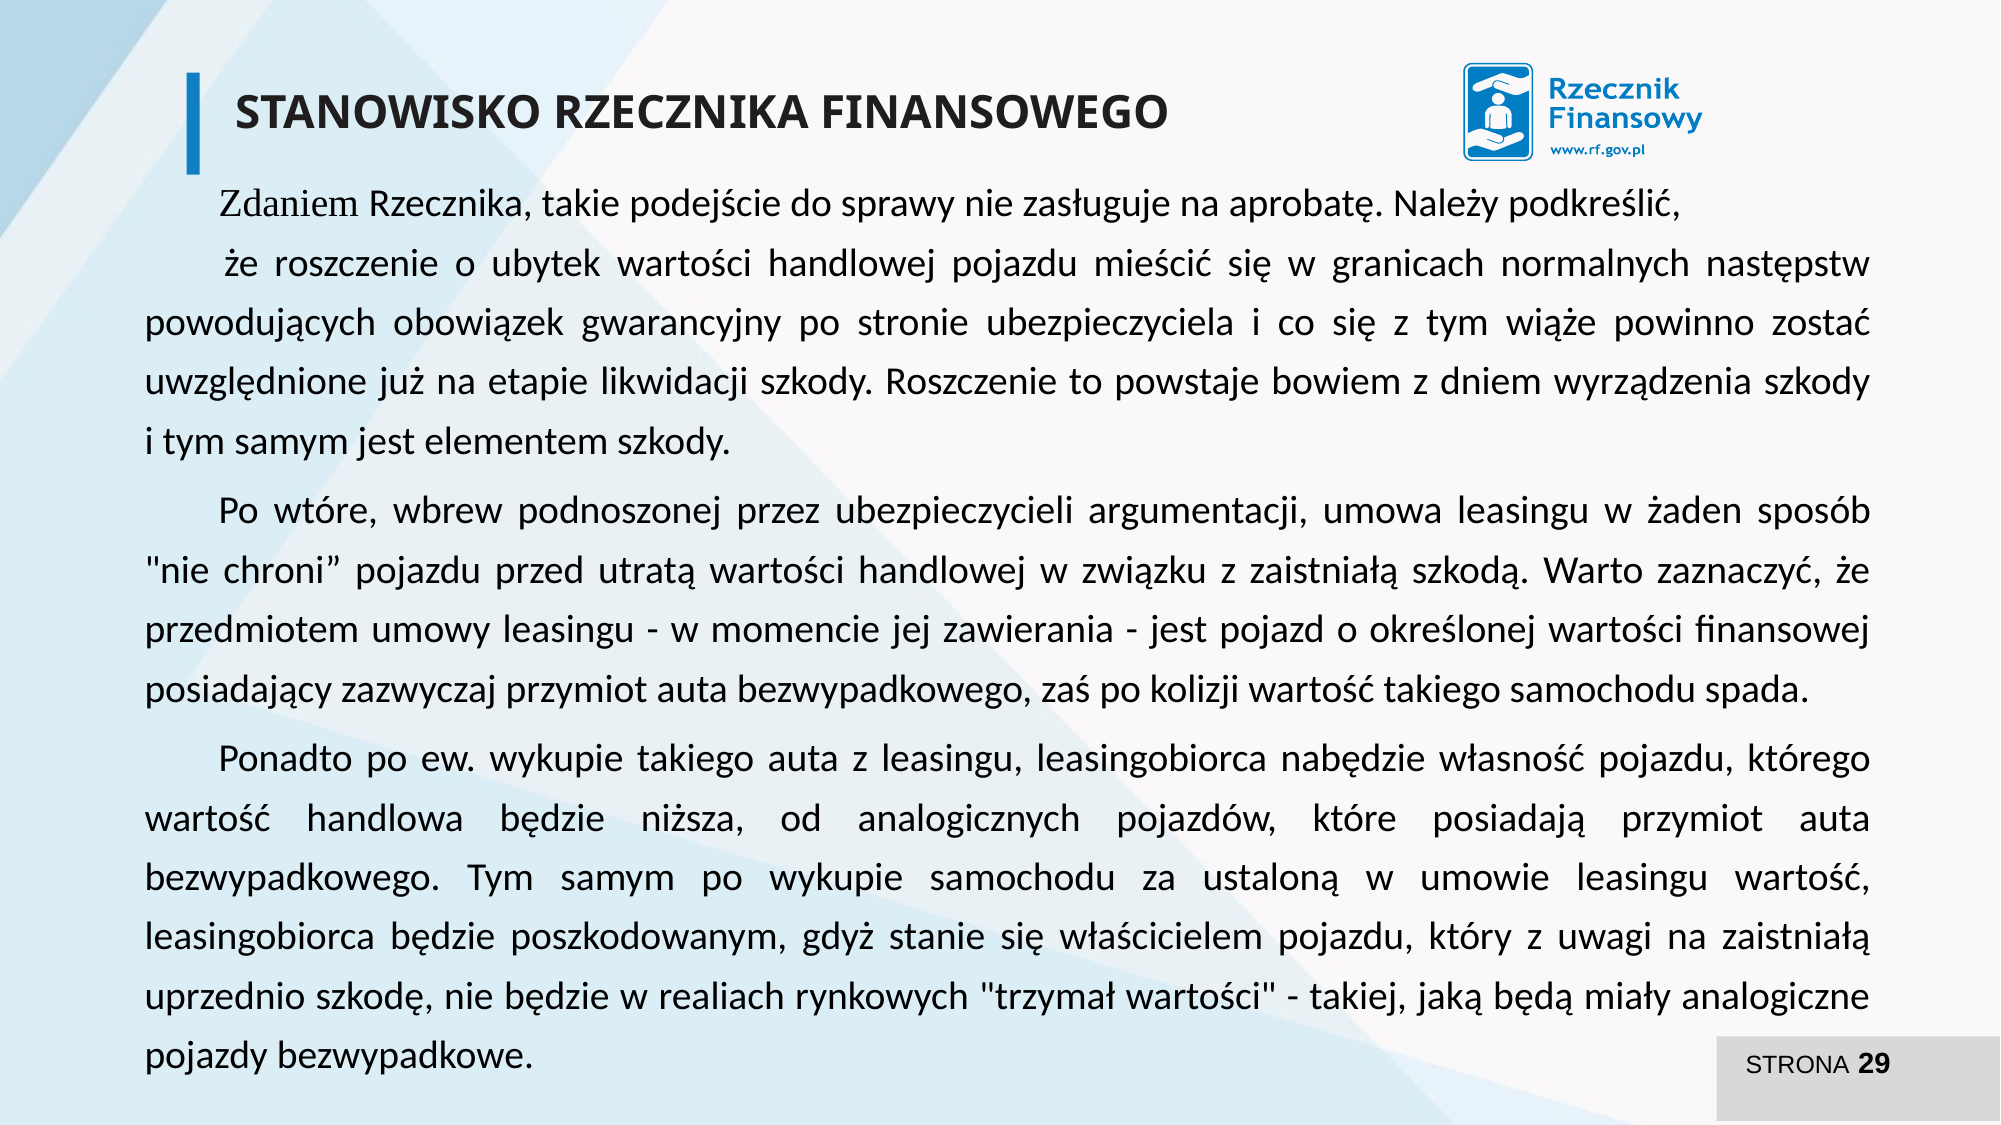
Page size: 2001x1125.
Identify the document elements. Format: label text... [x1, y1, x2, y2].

picture [0, 0, 2001, 1125]
text_box Zdaniem Rzecznika, takie podejście do sprawy nie zasługuje na aprobatę. Należy podkreślić, że roszczenie o ubytek wartości handlowej pojazdu mieścić się w granicach normalnych następstw powodujących obowiązek gwarancyjny po stronie ubezpieczyciela i co się z tym wiąże powinno zostać uwzględnione już na etapie likwidacji szkody. Roszczenie to powstaje bowiem z dniem wyrządzenia szkody i tym samym jest elementem szkody. Po wtóre, wbrew podnoszonej przez ubezpieczycieli argumentacji, umowa leasingu w żaden sposób "nie chroni” pojazdu przed utratą wartości handlowej w związku z zaistniałą szkodą. Warto zaznaczyć, że przedmiotem umowy leasingu - w momencie jej zawierania - jest pojazd o określonej wartości finansowej posiadający zazwyczaj przymiot auta bezwypadkowego, zaś po kolizji wartość takiego samochodu spada. Ponadto po ew. wykupie takiego auta z leasingu, leasingobiorca nabędzie własność pojazdu, którego wartość handlowa będzie niższa, od analogicznych pojazdów, które posiadają przymiot auta bezwypadkowego. Tym samym po wykupie samochodu za ustaloną w umowie leasingu wartość, leasingobiorca będzie poszkodowanym, gdyż stanie się właścicielem pojazdu, który z uwagi na zaistniałą uprzednio szkodę, nie będzie w realiach rynkowych "trzymał wartości" - takiej, jaką będą miały analogiczne pojazdy bezwypadkowe. [129, 157, 1888, 1084]
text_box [186, 36, 1797, 175]
